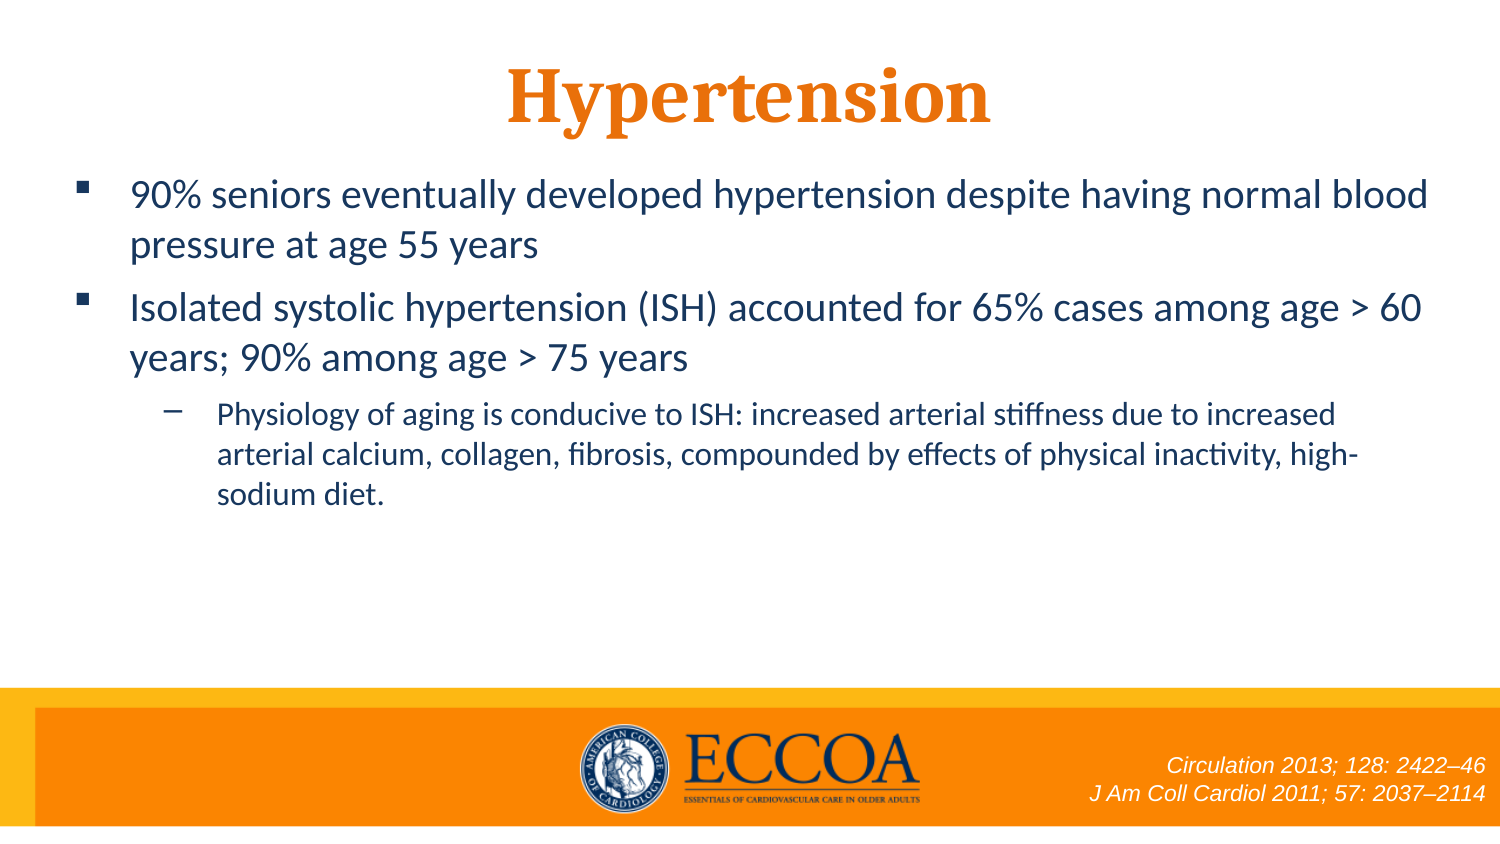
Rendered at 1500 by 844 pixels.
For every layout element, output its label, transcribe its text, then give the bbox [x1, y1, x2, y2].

picture [0, 0, 1500, 844]
title Hypertension [109, 0, 1391, 159]
list 90% seniors eventually developed hypertension despite having normal blood pressure at age 55 years Isolated systolic hypertension (ISH) accounted for 65% cases among age > 60 years; 90% among age > 75 years Physiology of aging is conducive to ISH: increased arterial stiffness due to increased arterial calcium, collagen, fibrosis, compounded by effects of physical inactivity, high-sodium diet. [58, 159, 1447, 663]
text_box Circulation 2013; 128: 2422–46 J Am Coll Cardiol 2011; 57: 2037–2114 [911, 744, 1492, 812]
